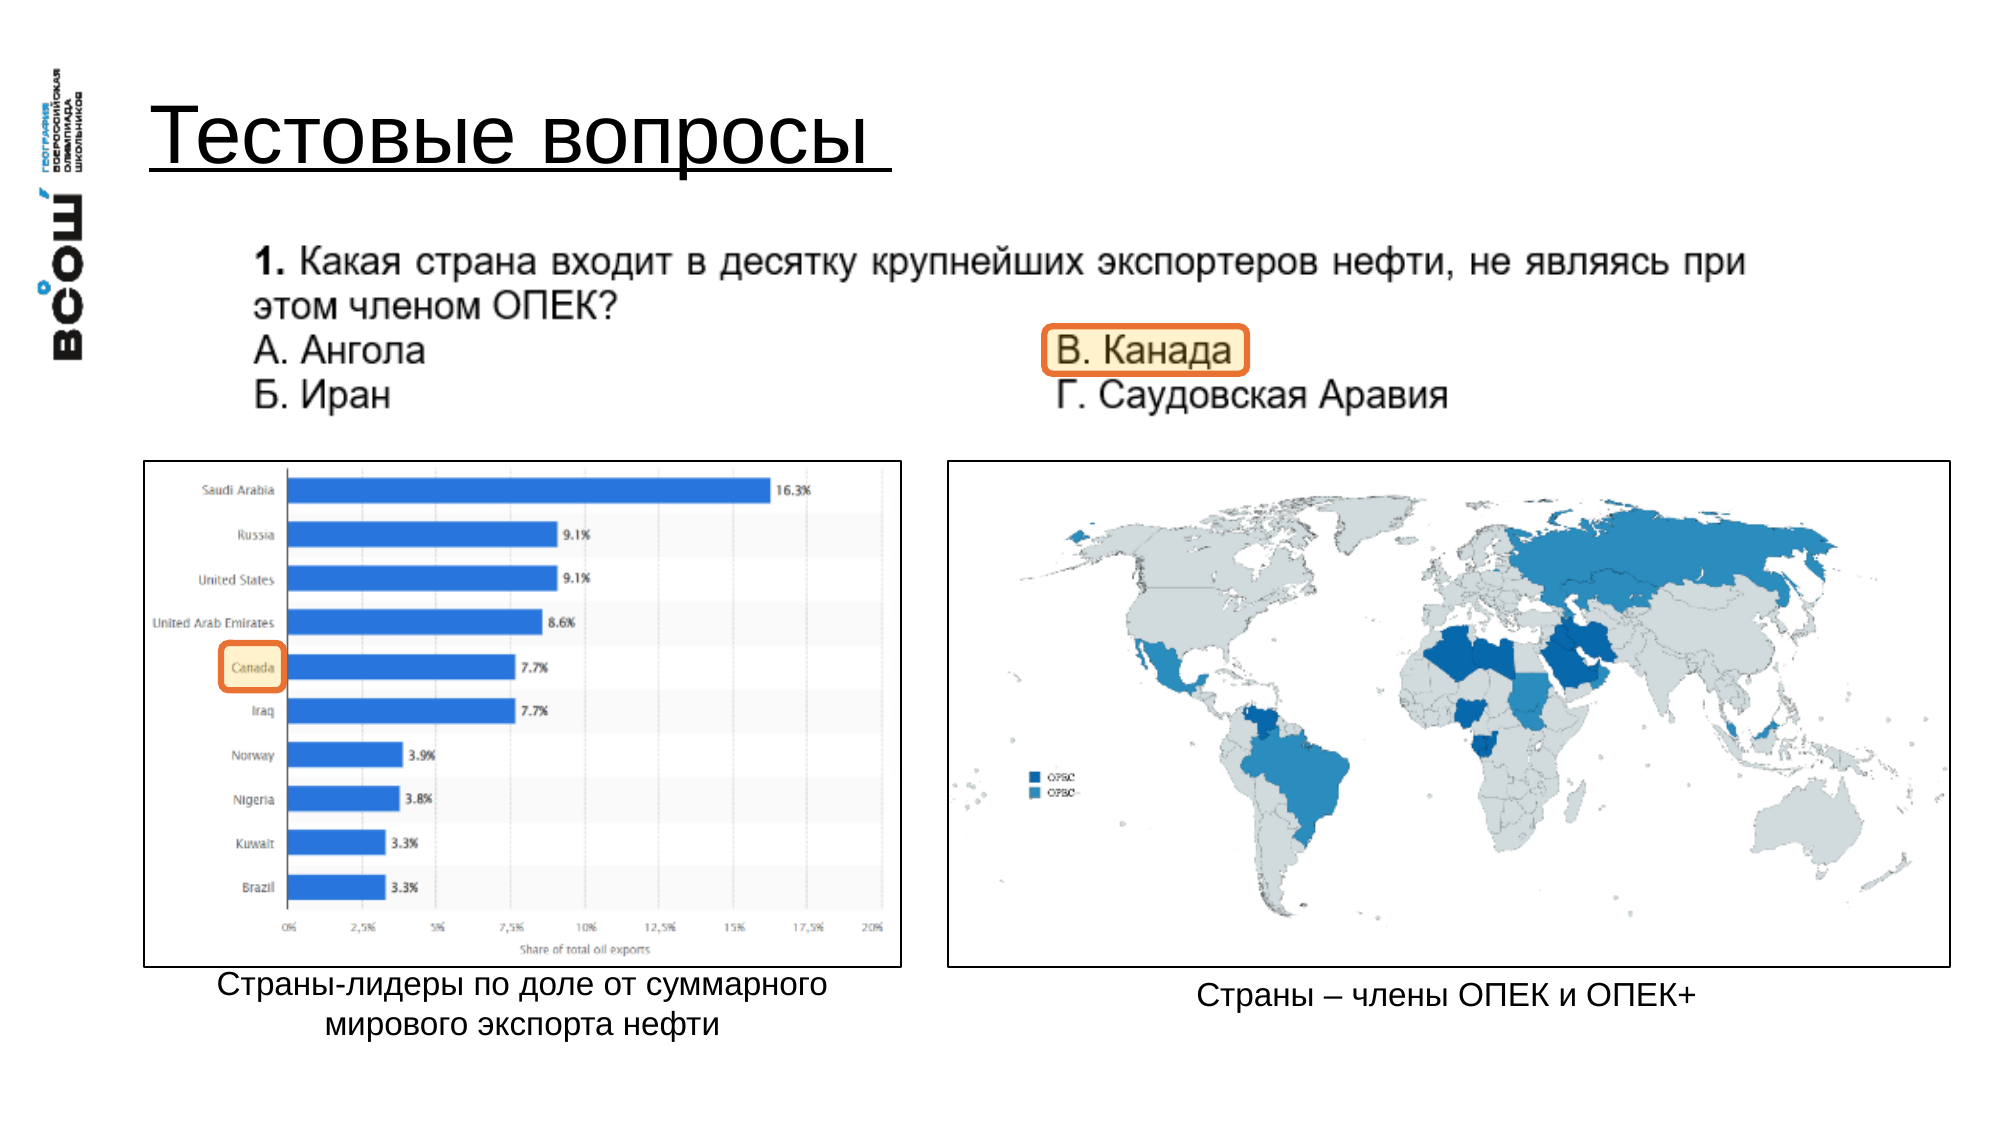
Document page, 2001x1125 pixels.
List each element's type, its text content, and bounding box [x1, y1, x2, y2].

title Тестовые вопросы [134, 27, 1049, 245]
picture [144, 461, 901, 967]
text_box Страны-лидеры по доле от суммарного мирового экспорта нефти [200, 967, 845, 1050]
picture [234, 244, 1766, 427]
picture [948, 461, 1950, 967]
picture [0, 60, 221, 365]
text_box Страны – члены ОПЕК и ОПЕК+ [1181, 967, 1717, 1021]
